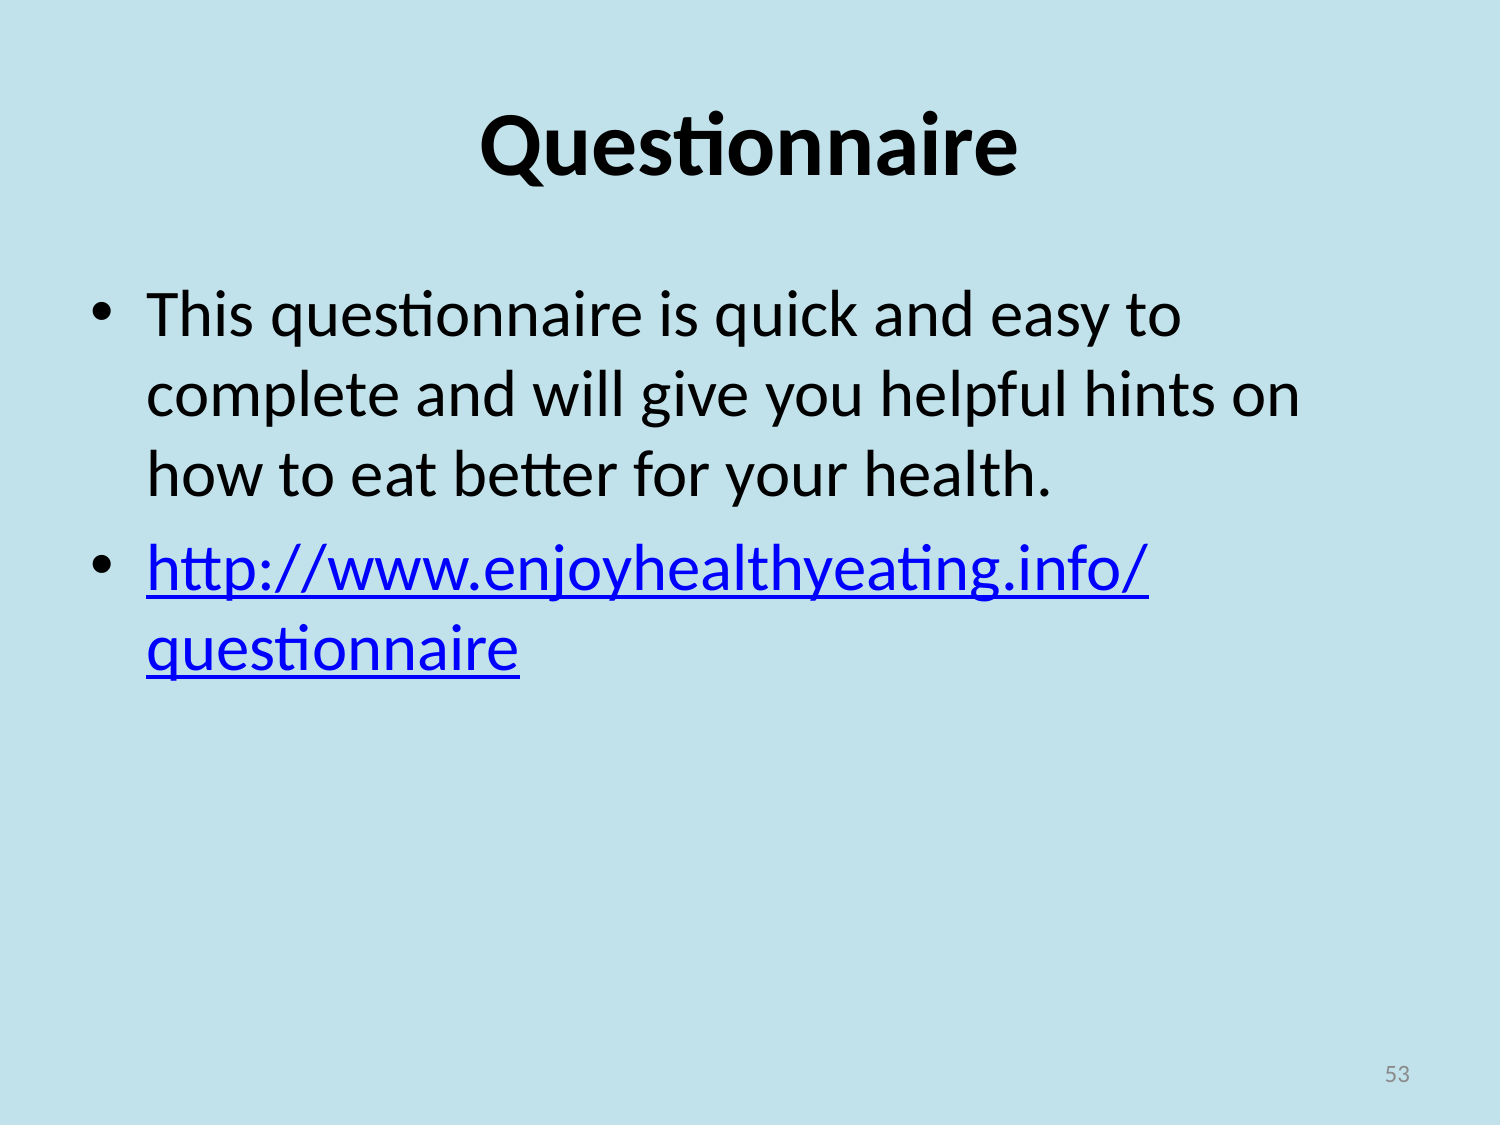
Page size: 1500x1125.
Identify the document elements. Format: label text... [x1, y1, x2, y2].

list This questionnaire is quick and easy to complete and will give you helpful hints on how to eat better for your health. http://www.enjoyhealthyeating.info/questionnaire [75, 262, 1425, 1005]
title Questionnaire [75, 45, 1425, 233]
slide_number 53 [1074, 1042, 1425, 1103]
